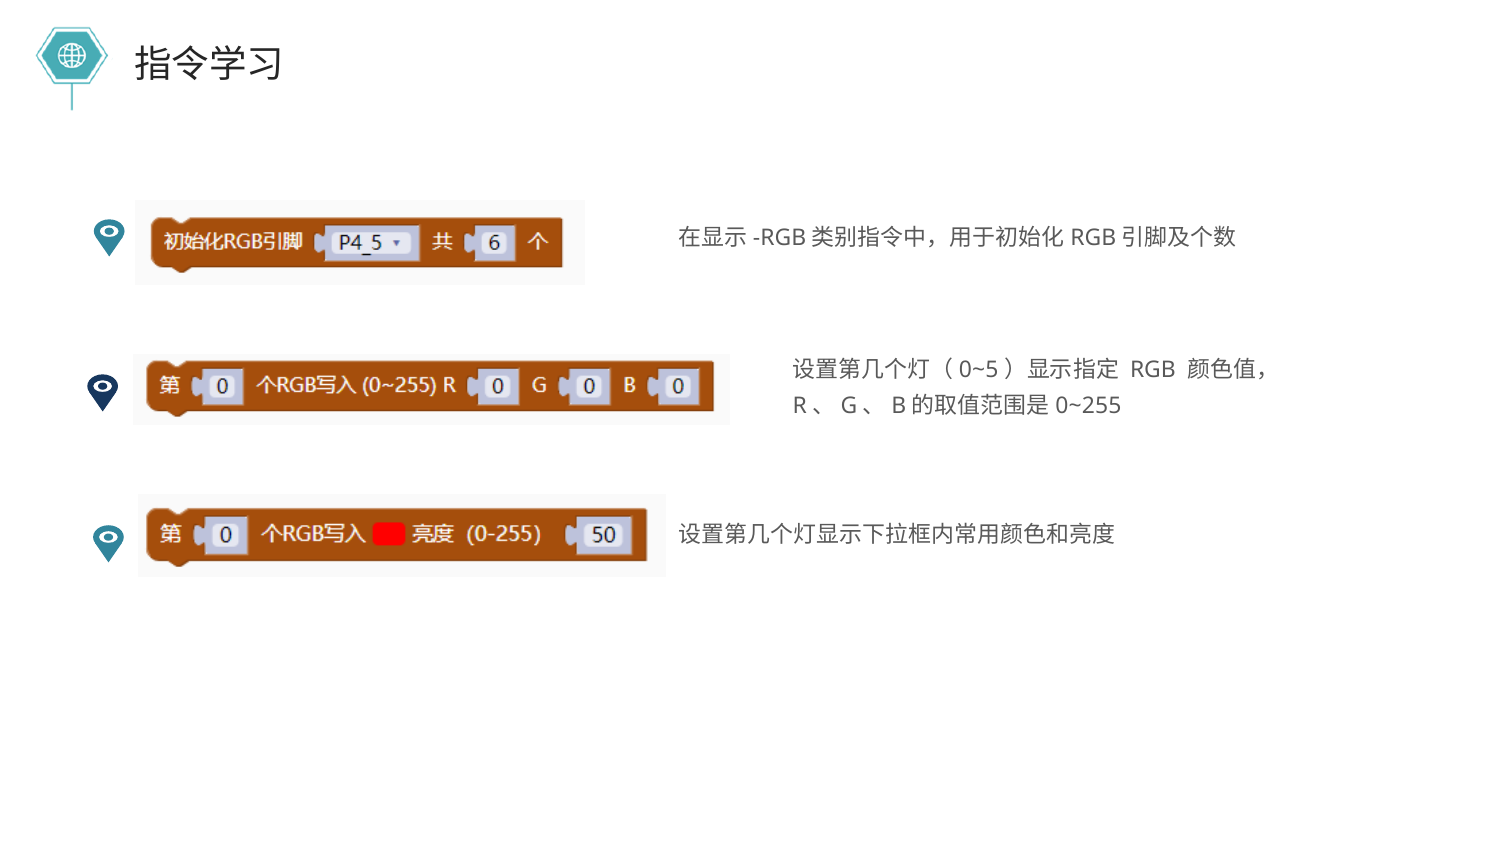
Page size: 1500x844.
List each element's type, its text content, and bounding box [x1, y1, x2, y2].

picture [29, 20, 113, 115]
text_box 设置第几个灯显示下拉框内常用颜色和亮度 [671, 505, 1400, 553]
text_box 指令学习 [119, 32, 300, 93]
picture [133, 354, 730, 426]
picture [138, 494, 666, 577]
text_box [92, 524, 124, 563]
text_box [87, 374, 119, 412]
text_box 在显示-RGB类别指令中，用于初始化RGB引脚及个数 [667, 209, 1400, 257]
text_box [93, 219, 125, 257]
text_box 设置第几个灯（0~5）显示指定 RGB 颜色值， R、G、B的取值范围是0~255 [781, 341, 1286, 424]
picture [135, 199, 586, 285]
